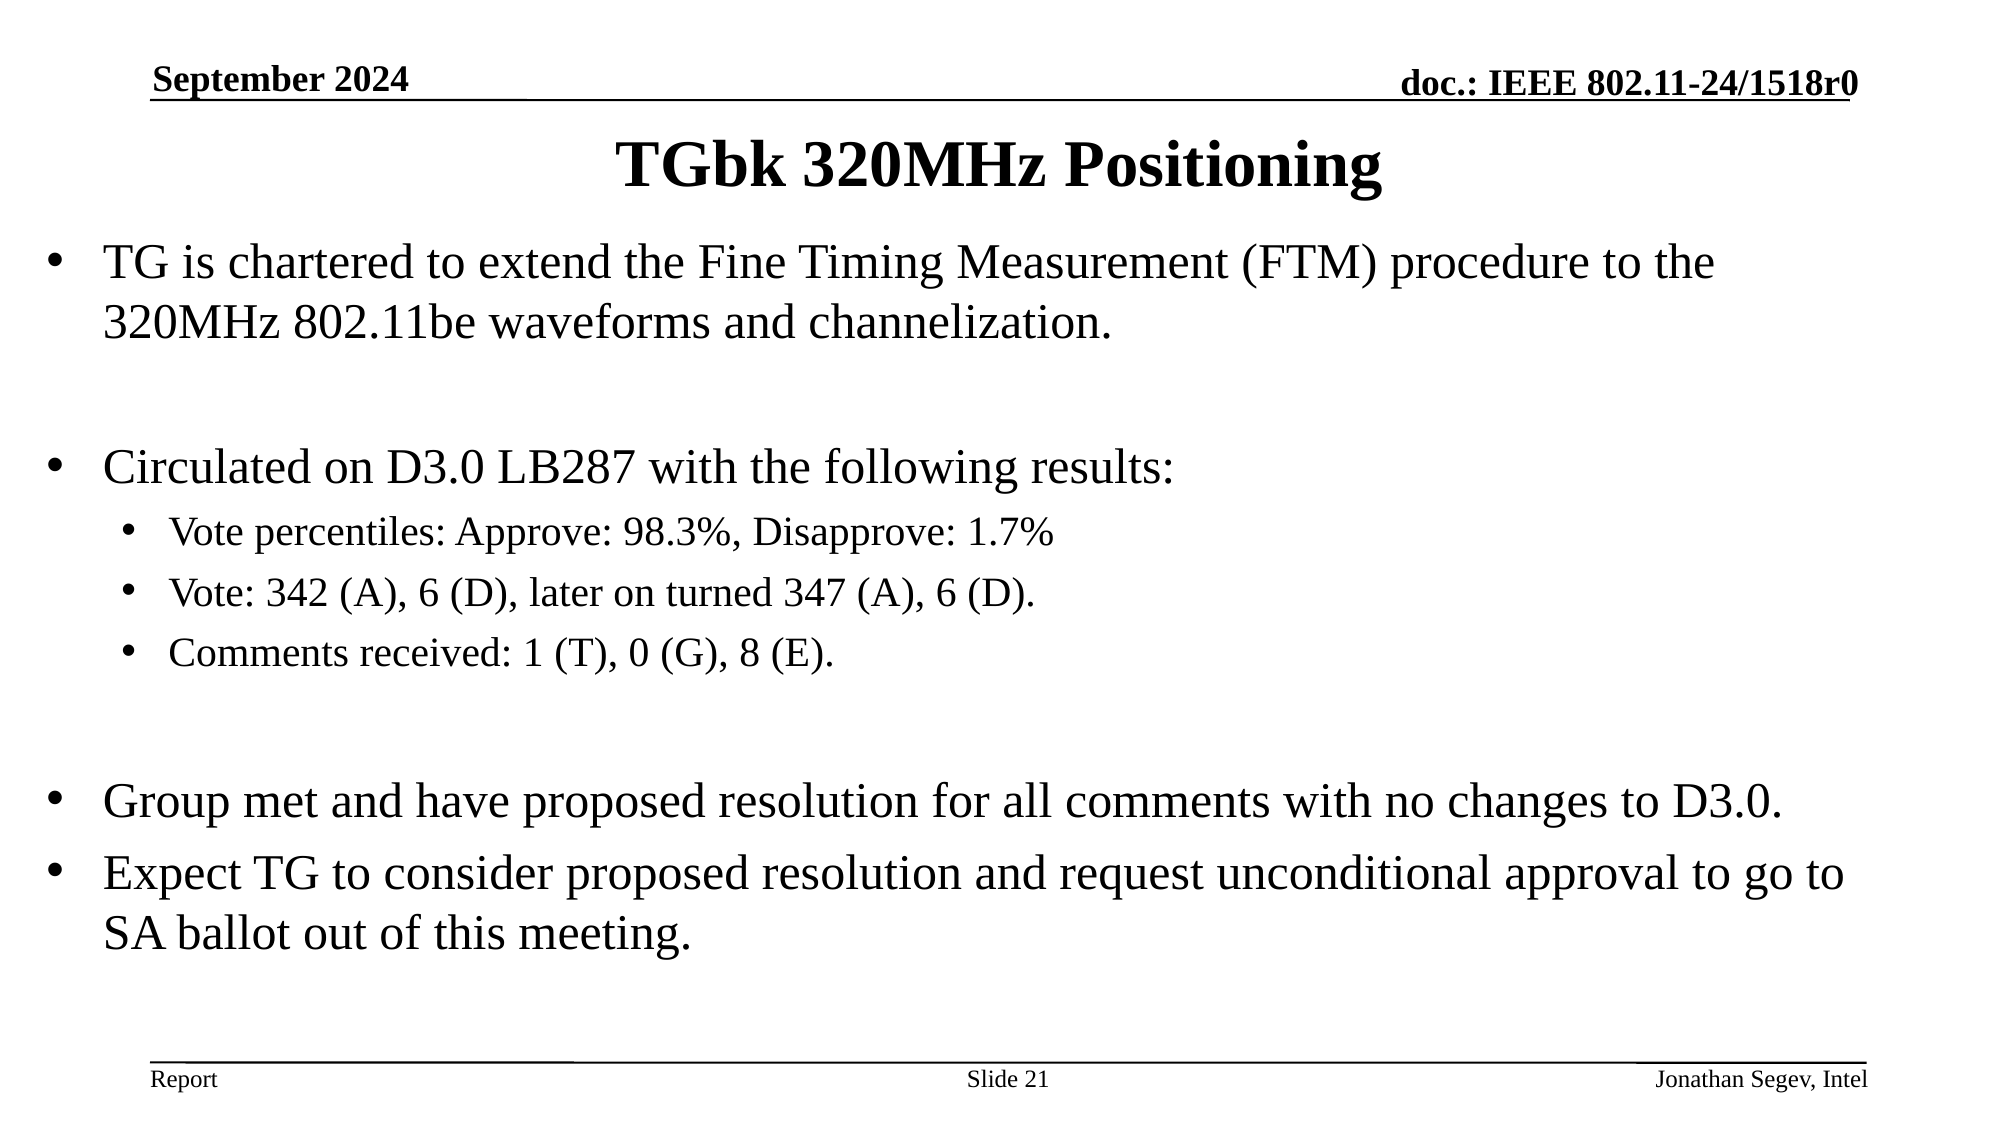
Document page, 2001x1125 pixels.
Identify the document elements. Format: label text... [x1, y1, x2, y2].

list TG is chartered to extend the Fine Timing Measurement (FTM) procedure to the 320MHz 802.11be waveforms and channelization. Circulated on D3.0 LB287 with the following results: Vote percentiles: Approve: 98.3%, Disapprove: 1.7% Vote: 342 (A), 6 (D), later on turned 347 (A), 6 (D). Comments received: 1 (T), 0 (G), 8 (E). Group met and have proposed resolution for all comments with no changes to D3.0. Expect TG to consider proposed resolution and request unconditional approval to go to SA ballot out of this meeting. [31, 220, 1869, 634]
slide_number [152, 54, 563, 100]
footer Jonathan Segev, Intel [1171, 1061, 1869, 1093]
slide_number Slide 21 [950, 1061, 1067, 1123]
title TGbk 320MHz Positioning [149, 112, 1850, 209]
